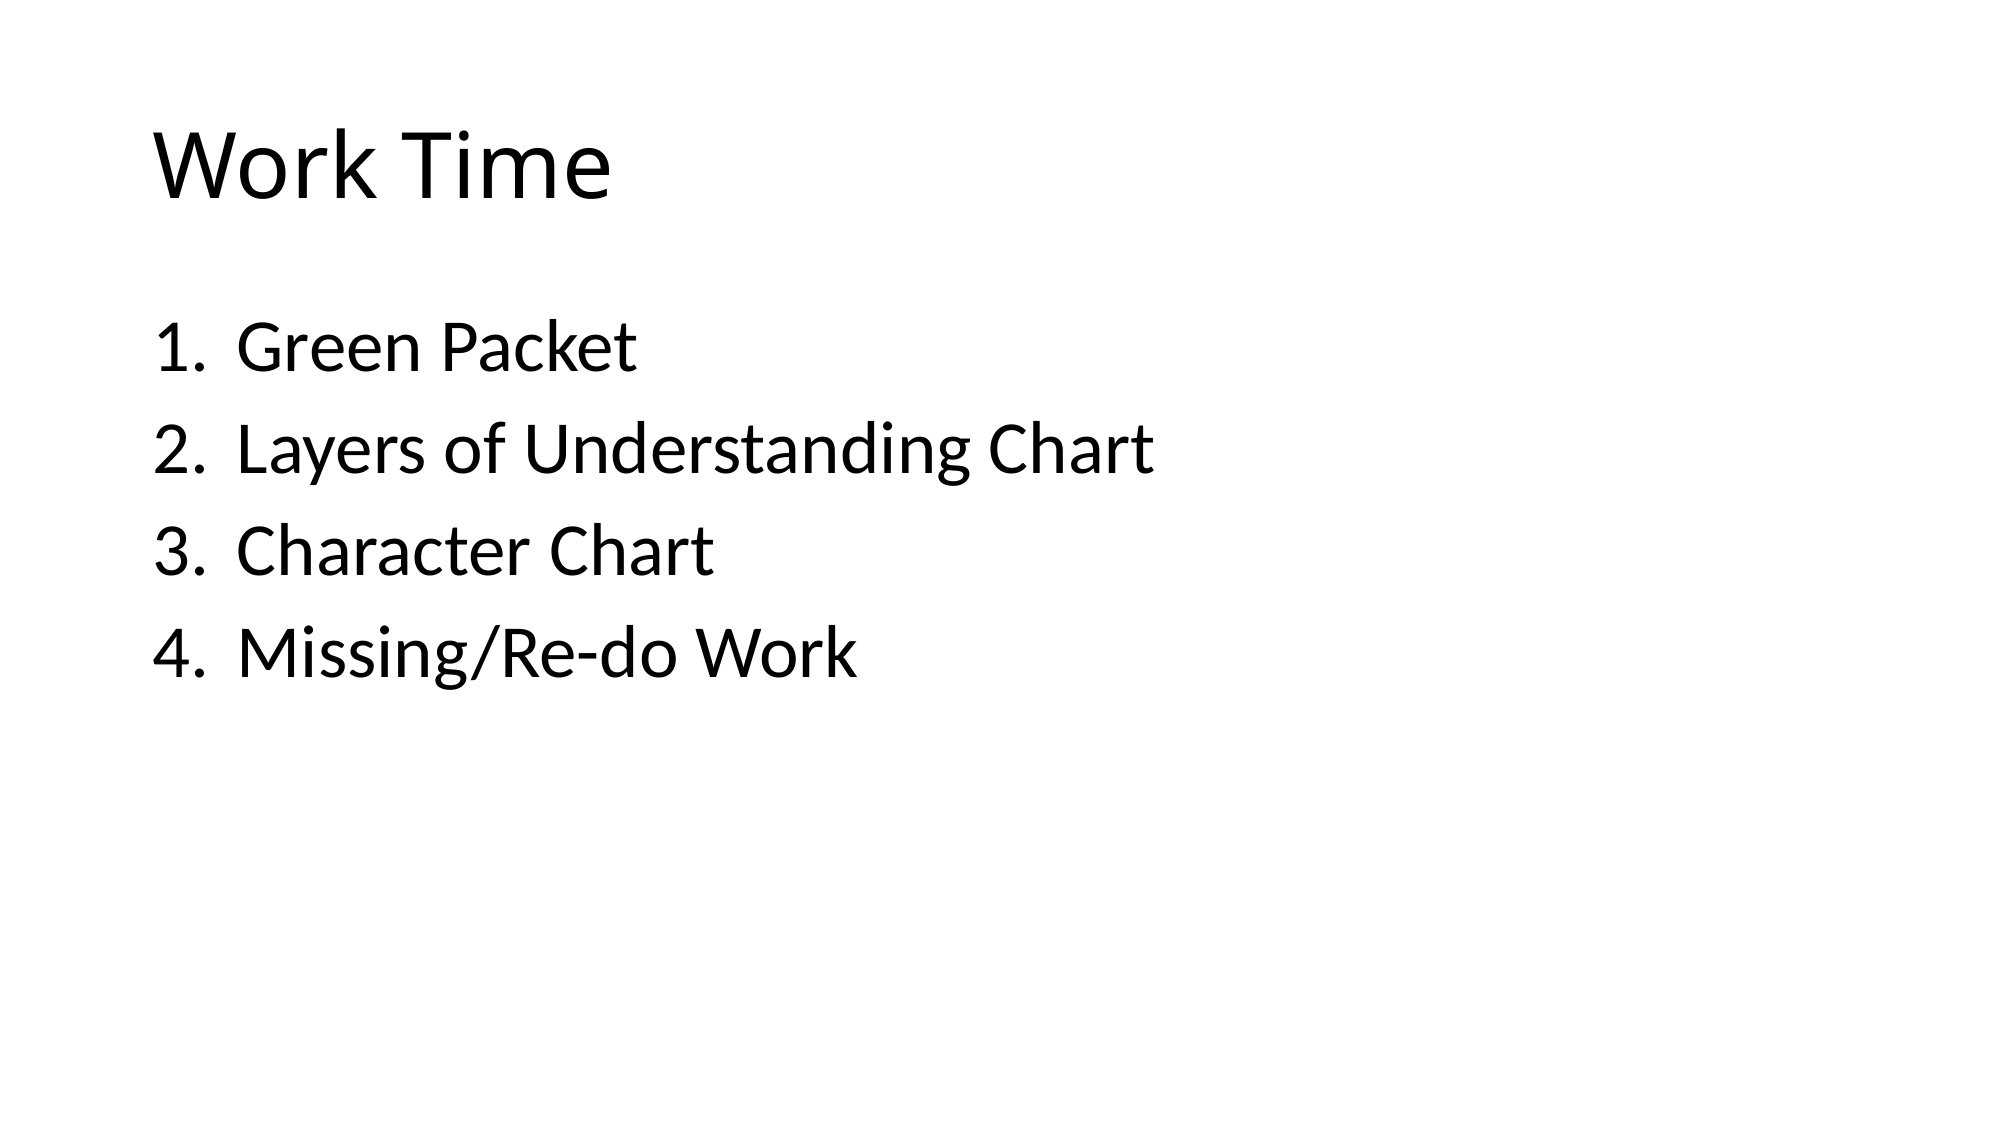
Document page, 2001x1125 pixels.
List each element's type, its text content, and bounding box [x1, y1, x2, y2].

list Green Packet Layers of Understanding Chart Character Chart Missing/Re-do Work [137, 299, 1863, 1014]
title Work Time [137, 59, 1863, 278]
